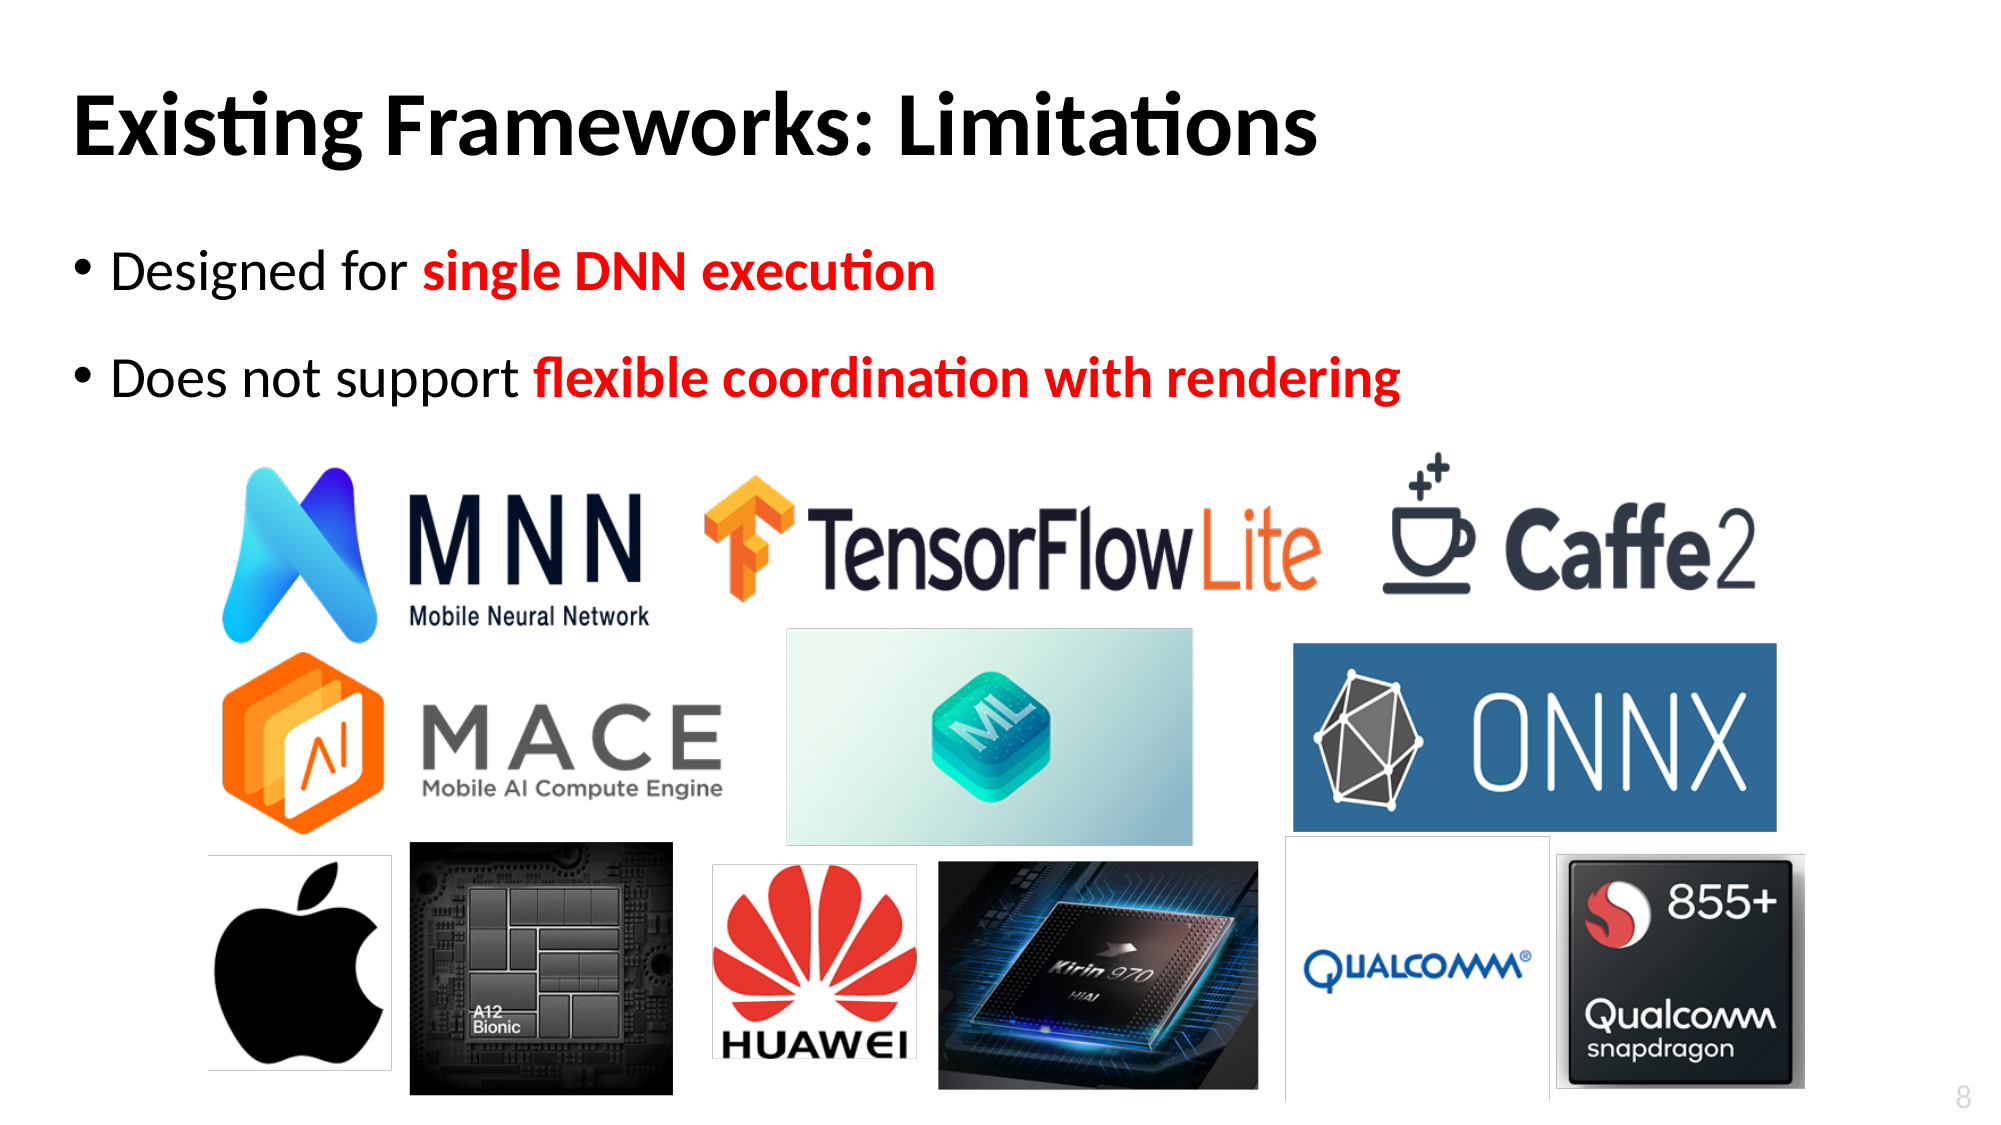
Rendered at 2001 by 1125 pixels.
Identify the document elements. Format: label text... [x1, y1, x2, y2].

picture [208, 405, 1805, 1101]
slide_number 8 [1416, 1065, 1973, 1125]
list Designed for single DNN execution Does not support flexible coordination with rendering [57, 224, 1969, 1051]
title Existing Frameworks: Limitations [57, 60, 1957, 174]
